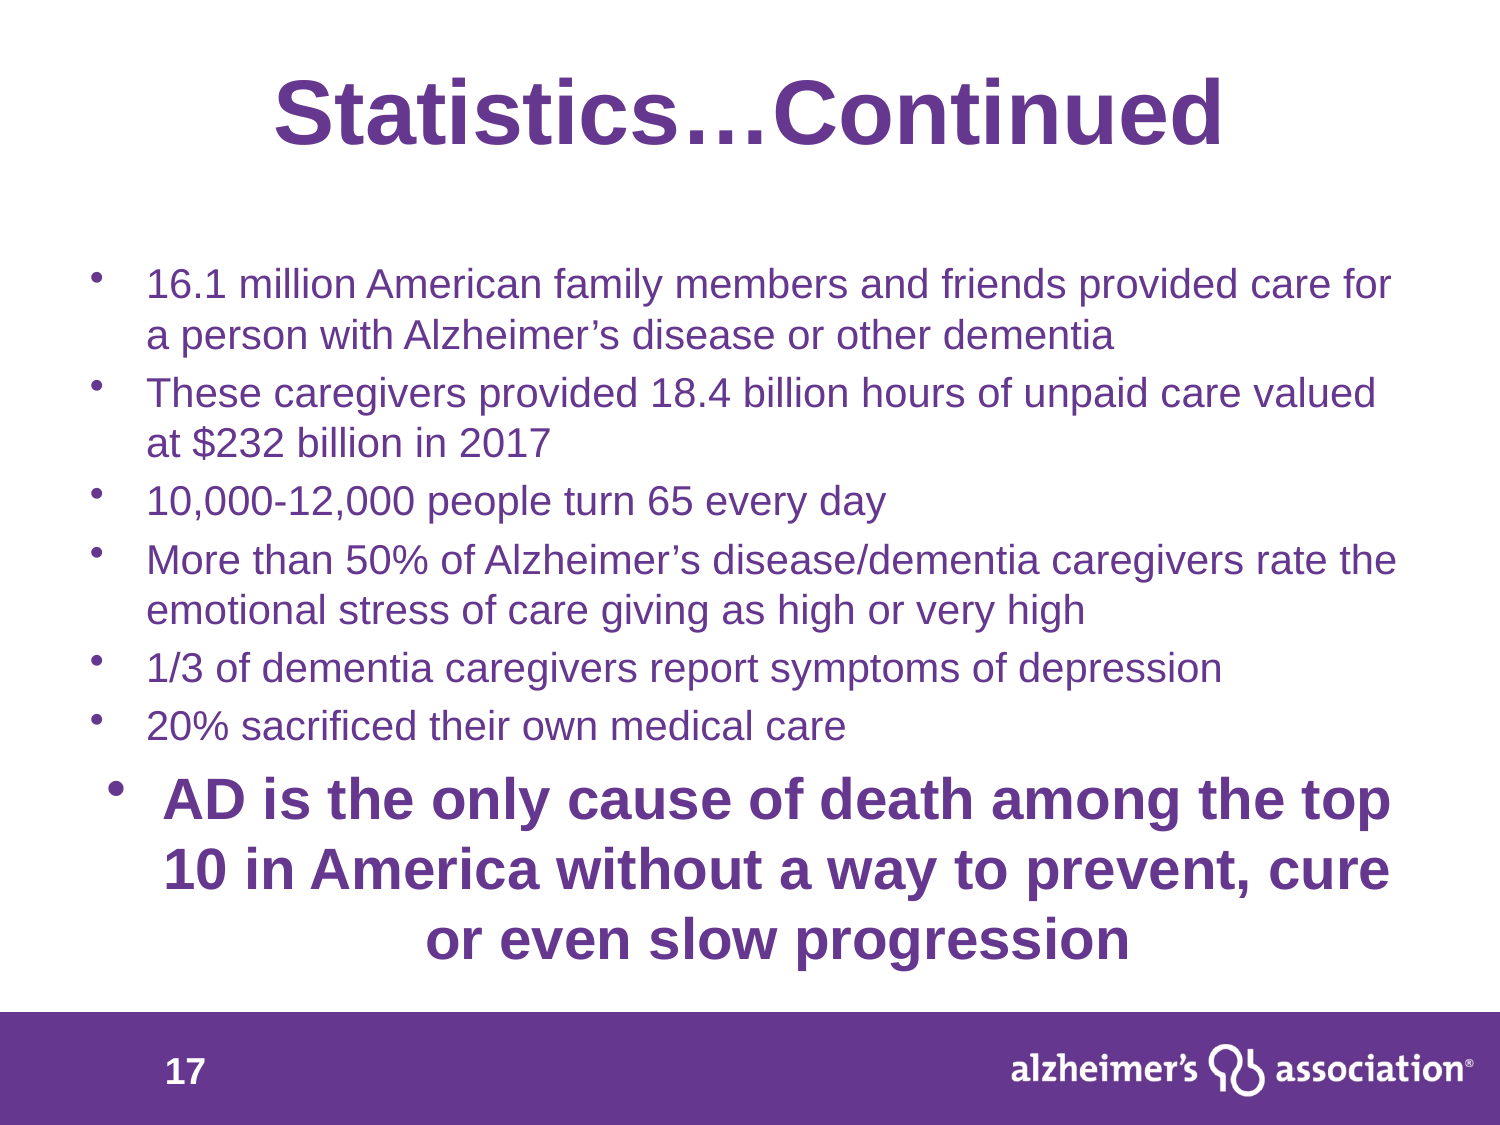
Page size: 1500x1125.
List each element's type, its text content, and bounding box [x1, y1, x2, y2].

title Statistics…Continued [75, 45, 1425, 233]
list 16.1 million American family members and friends provided care for a person with Alzheimer’s disease or other dementia These caregivers provided 18.4 billion hours of unpaid care valued at $232 billion in 2017 10,000-12,000 people turn 65 every day More than 50% of Alzheimer’s disease/dementia caregivers rate the emotional stress of care giving as high or very high 1/3 of dementia caregivers report symptoms of depression 20% sacrificed their own medical care AD is the only cause of death among the top 10 in America without a way to prevent, cure or even slow progression [75, 249, 1425, 1005]
picture [0, 1012, 1500, 1125]
